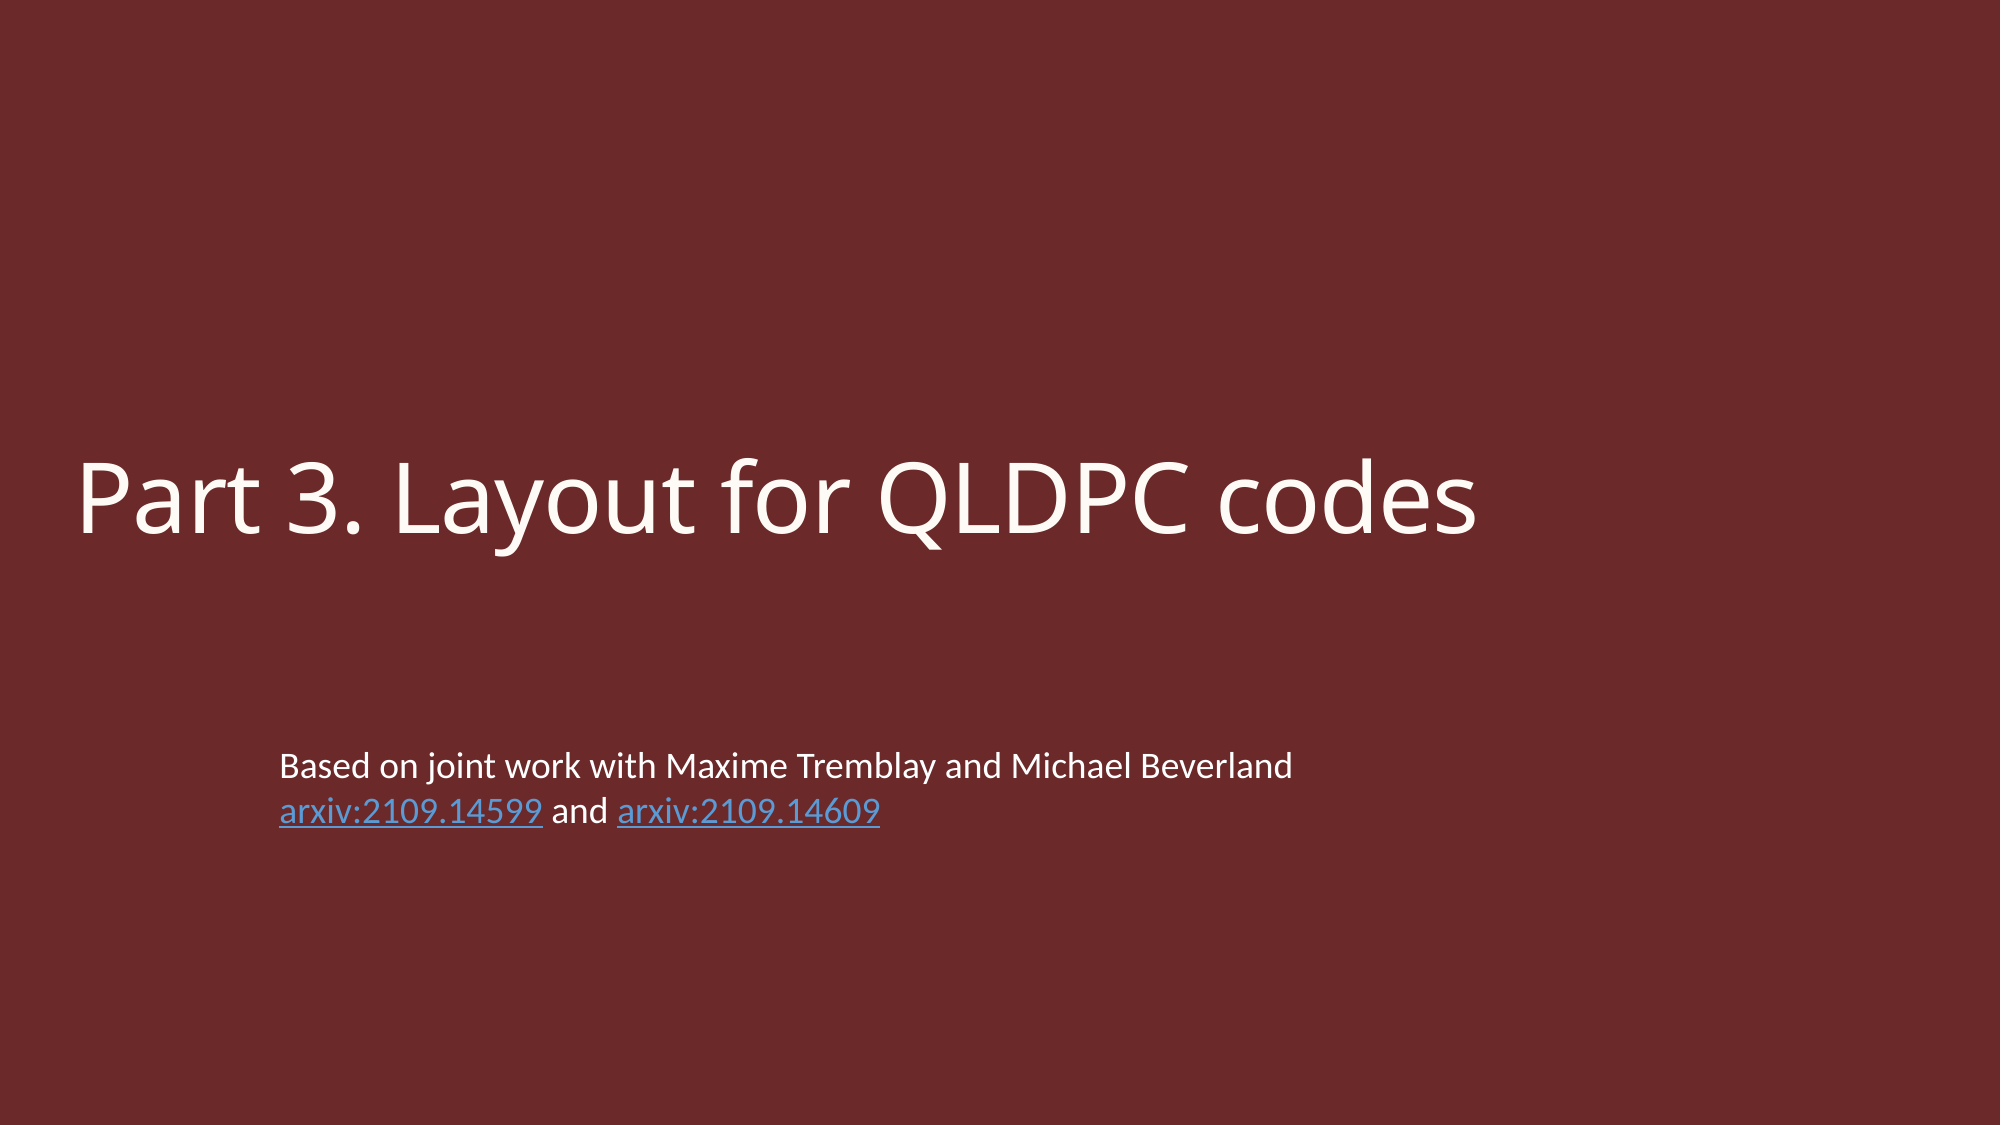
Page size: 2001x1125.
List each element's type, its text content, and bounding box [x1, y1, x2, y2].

title Part 3. Layout for QLDPC codes [74, 448, 1724, 604]
text_box Based on joint work with Maxime Tremblay and Michael Beverland arxiv:2109.14599 and arxiv:2109.14609 [264, 733, 1436, 838]
